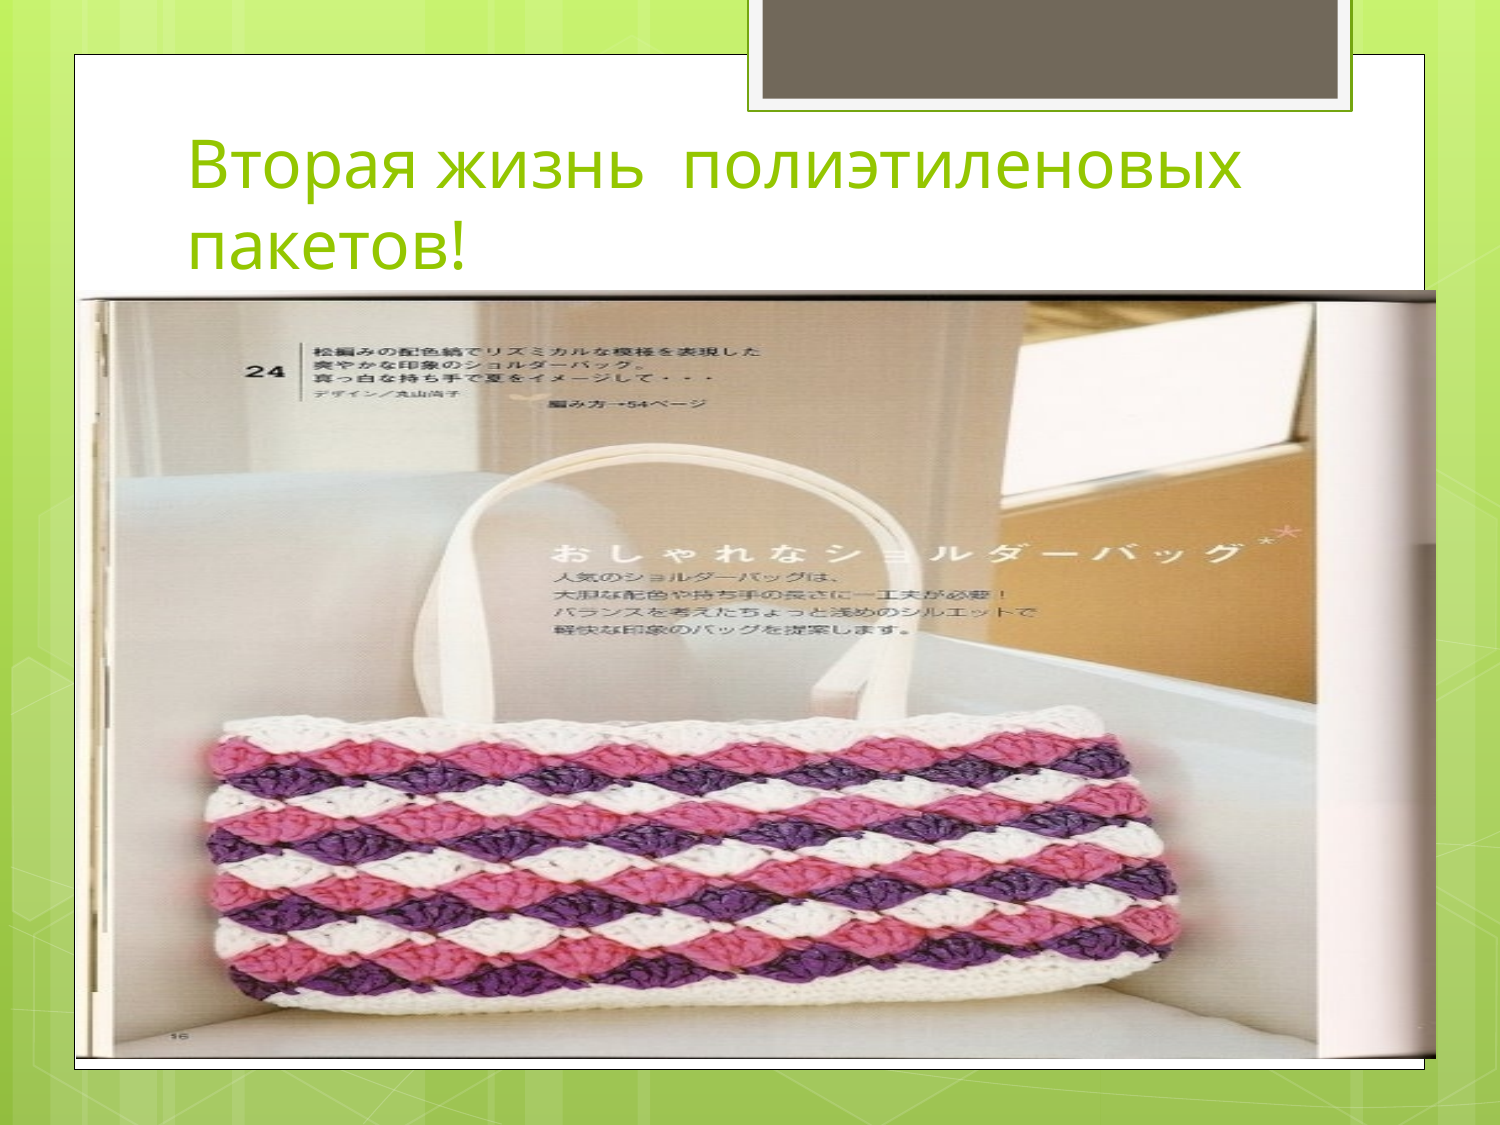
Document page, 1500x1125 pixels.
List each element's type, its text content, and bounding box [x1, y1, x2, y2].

title Вторая жизнь полиэтиленовых пакетов! [171, 113, 1324, 288]
picture [76, 290, 1436, 1059]
